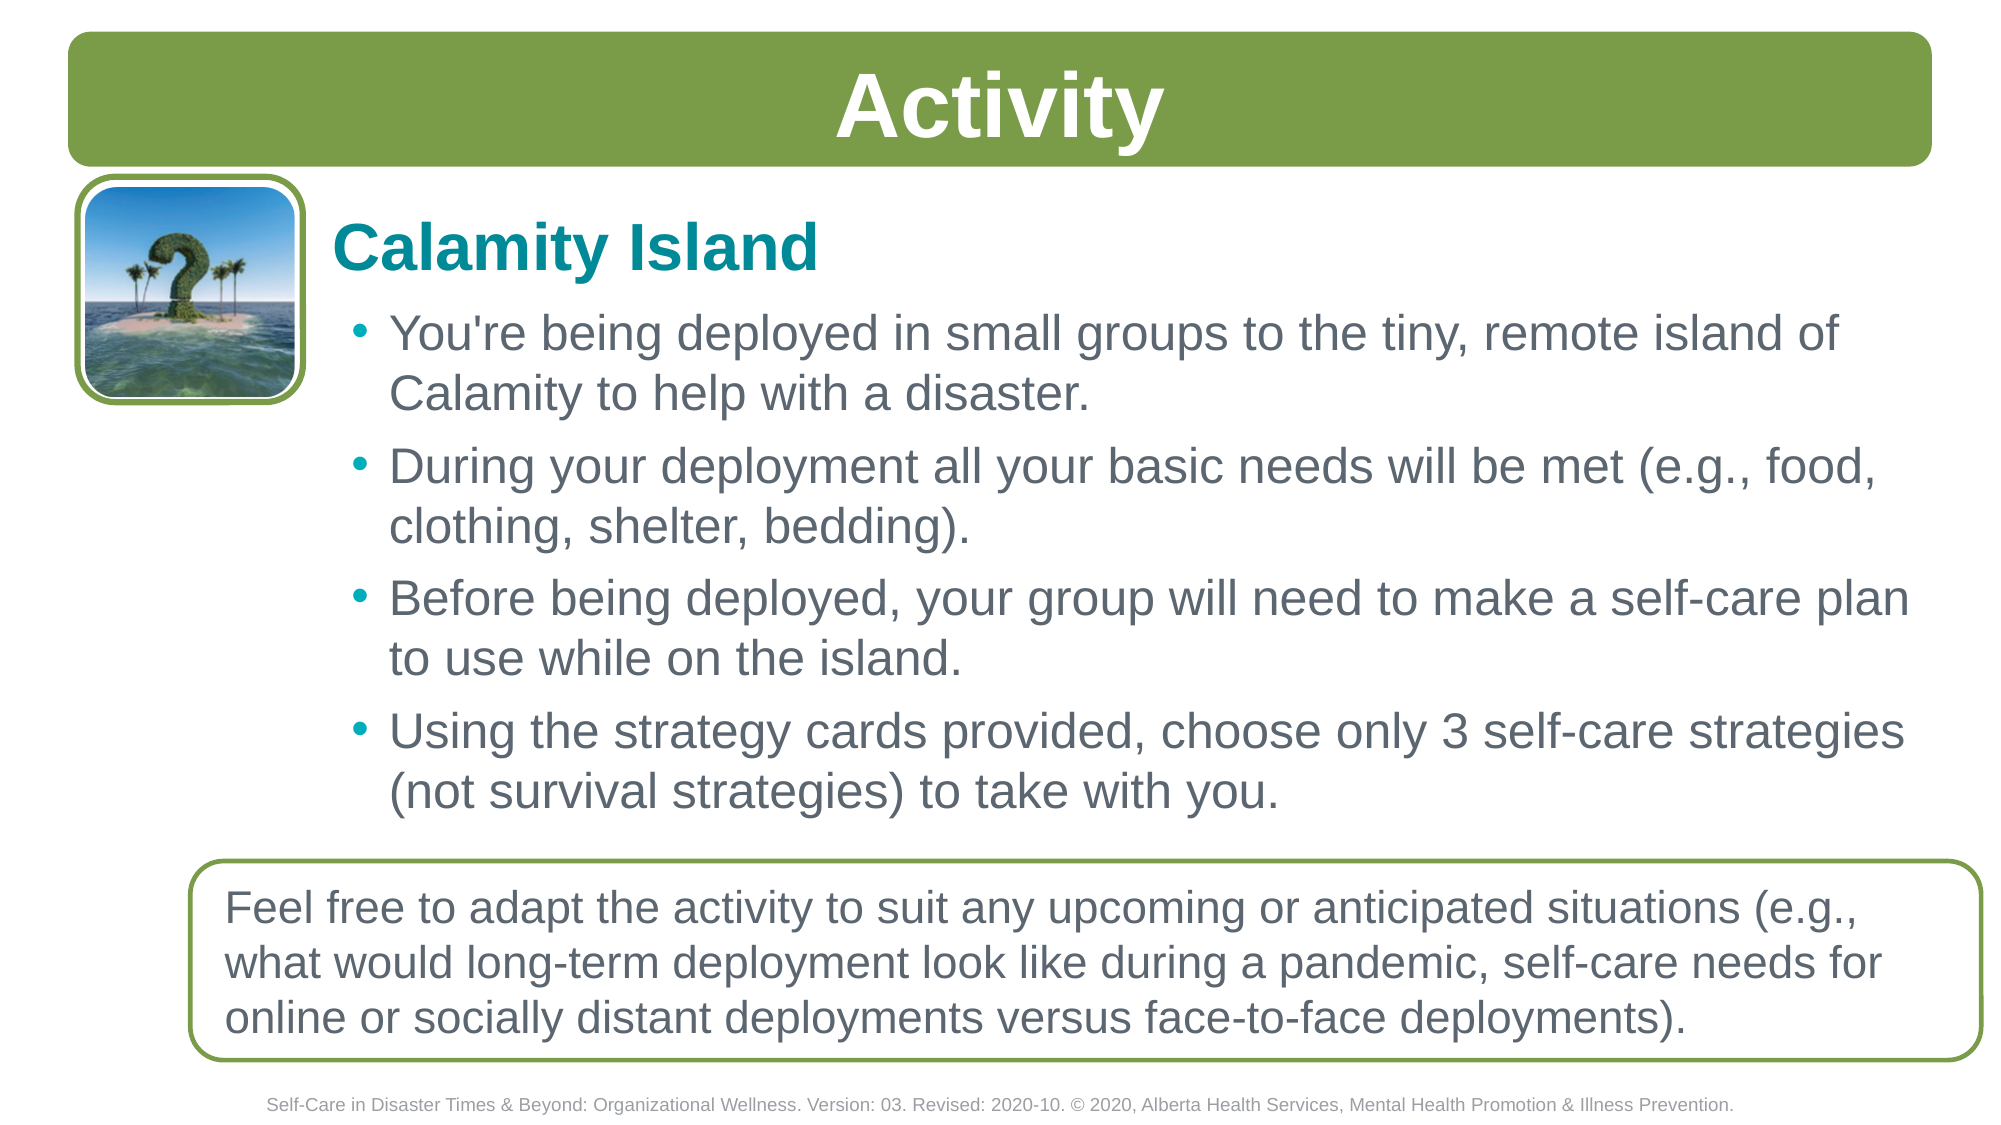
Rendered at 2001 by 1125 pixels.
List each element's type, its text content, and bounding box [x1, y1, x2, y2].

list Calamity Island [317, 176, 1947, 283]
picture [85, 187, 295, 398]
text_box Feel free to adapt the activity to suit any upcoming or anticipated situations (e.g., what would long-term deployment look like during a pandemic, self-care needs for online or socially distant deployments versus face-to-face deployments). [190, 861, 1982, 1061]
list You're being deployed in small groups to the tiny, remote island of Calamity to help with a disaster. During your deployment all your basic needs will be met (e.g., food, clothing, shelter, bedding). Before being deployed, your group will need to make a self-care plan to use while on the island. Using the strategy cards provided, choose only 3 self-care strategies (not survival strategies) to take with you. [317, 293, 1947, 861]
footer Self-Care in Disaster Times & Beyond: Organizational Wellness. Version: 03. Revised: 2020-10. © 2020, Alberta Health Services, Mental Health Promotion & Illness Prevention. [0, 1082, 2000, 1125]
